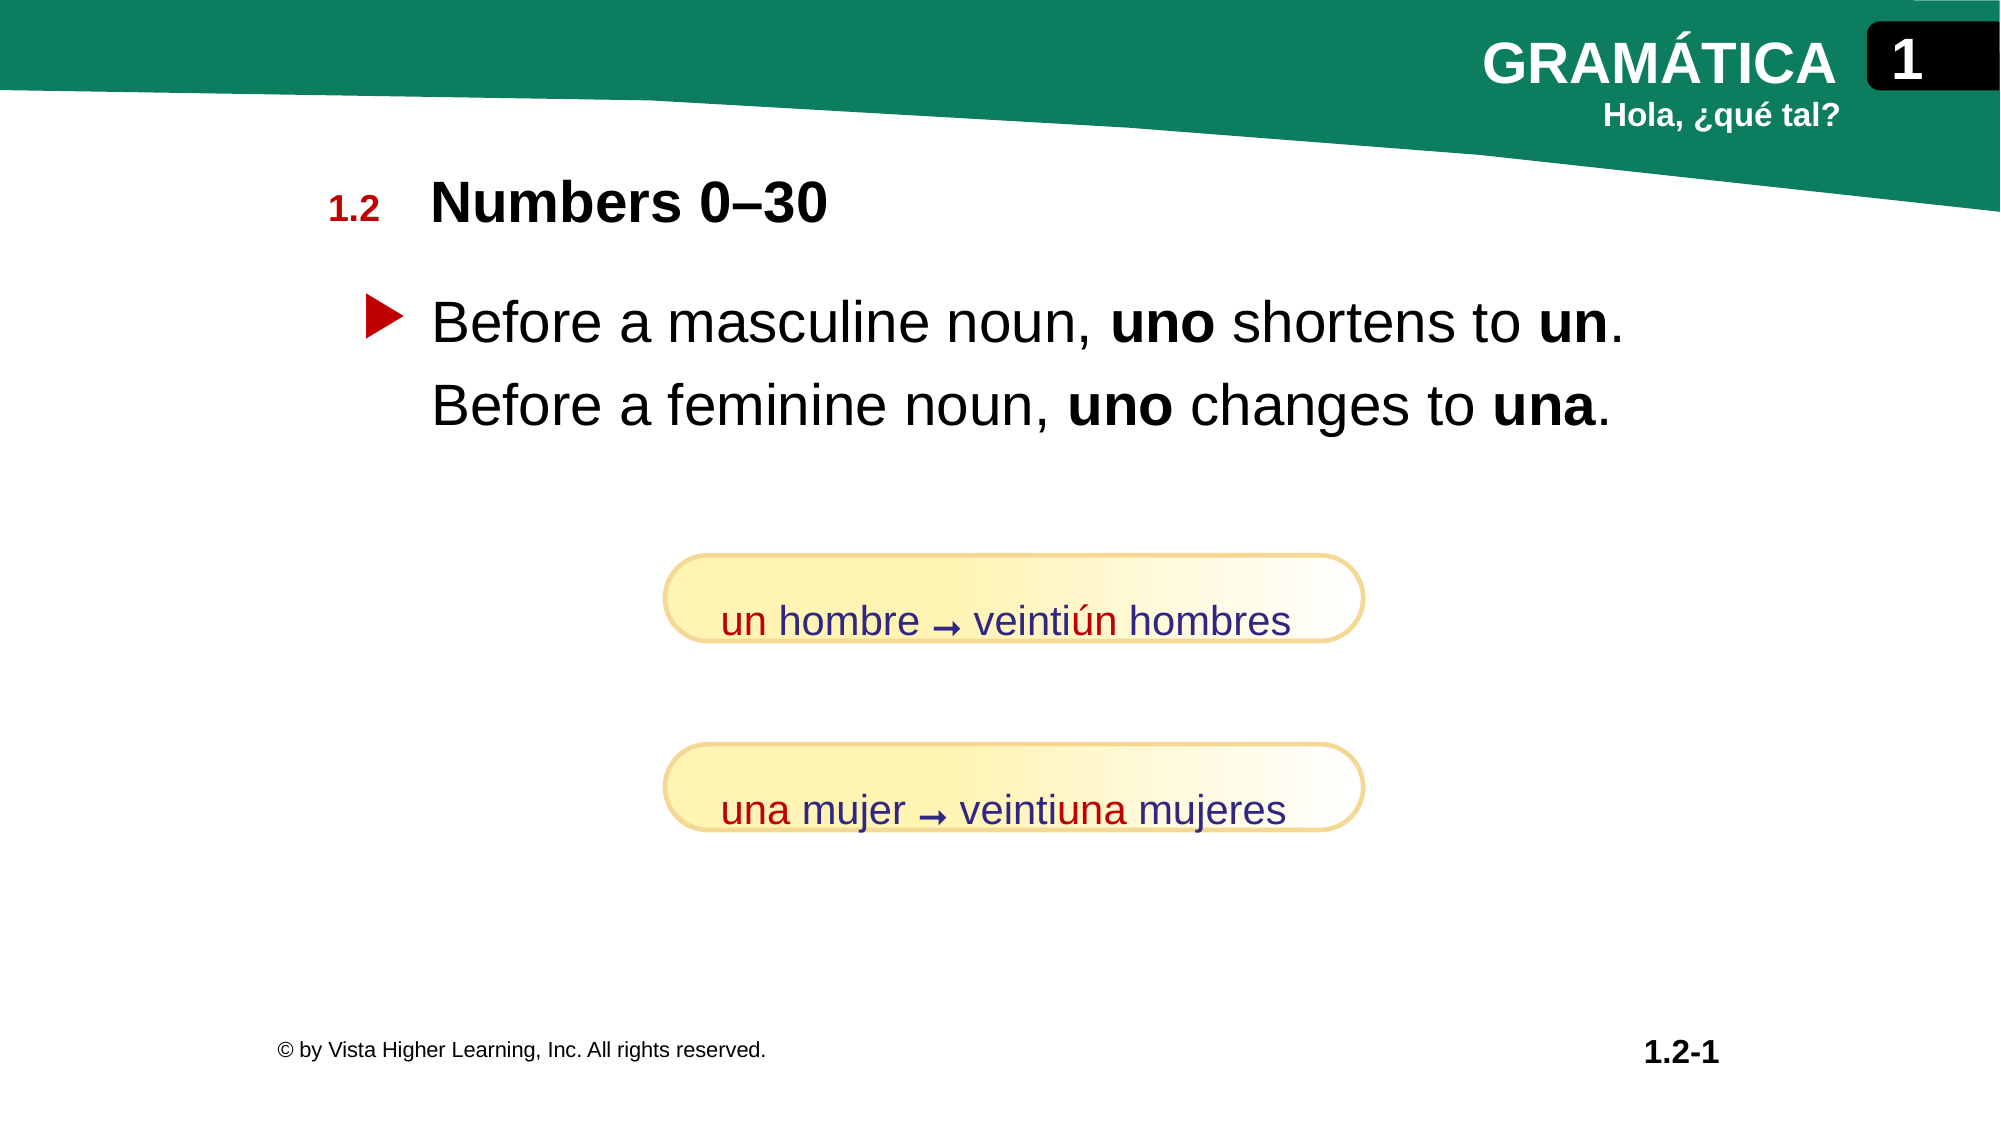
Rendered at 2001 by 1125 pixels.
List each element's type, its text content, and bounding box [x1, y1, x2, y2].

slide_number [1283, 1023, 1735, 1077]
text_box [663, 743, 1350, 831]
list Before a masculine noun, uno shortens to un. Before a feminine noun, uno changes to una. [341, 262, 1692, 772]
text_box [663, 554, 1350, 642]
text_box una mujer ➞ veintiuna mujeres [705, 754, 1388, 844]
footer © by Vista Higher Learning, Inc. All rights reserved. [262, 1023, 1231, 1076]
text_box un hombre ➞ veintiún hombres [705, 565, 1376, 655]
